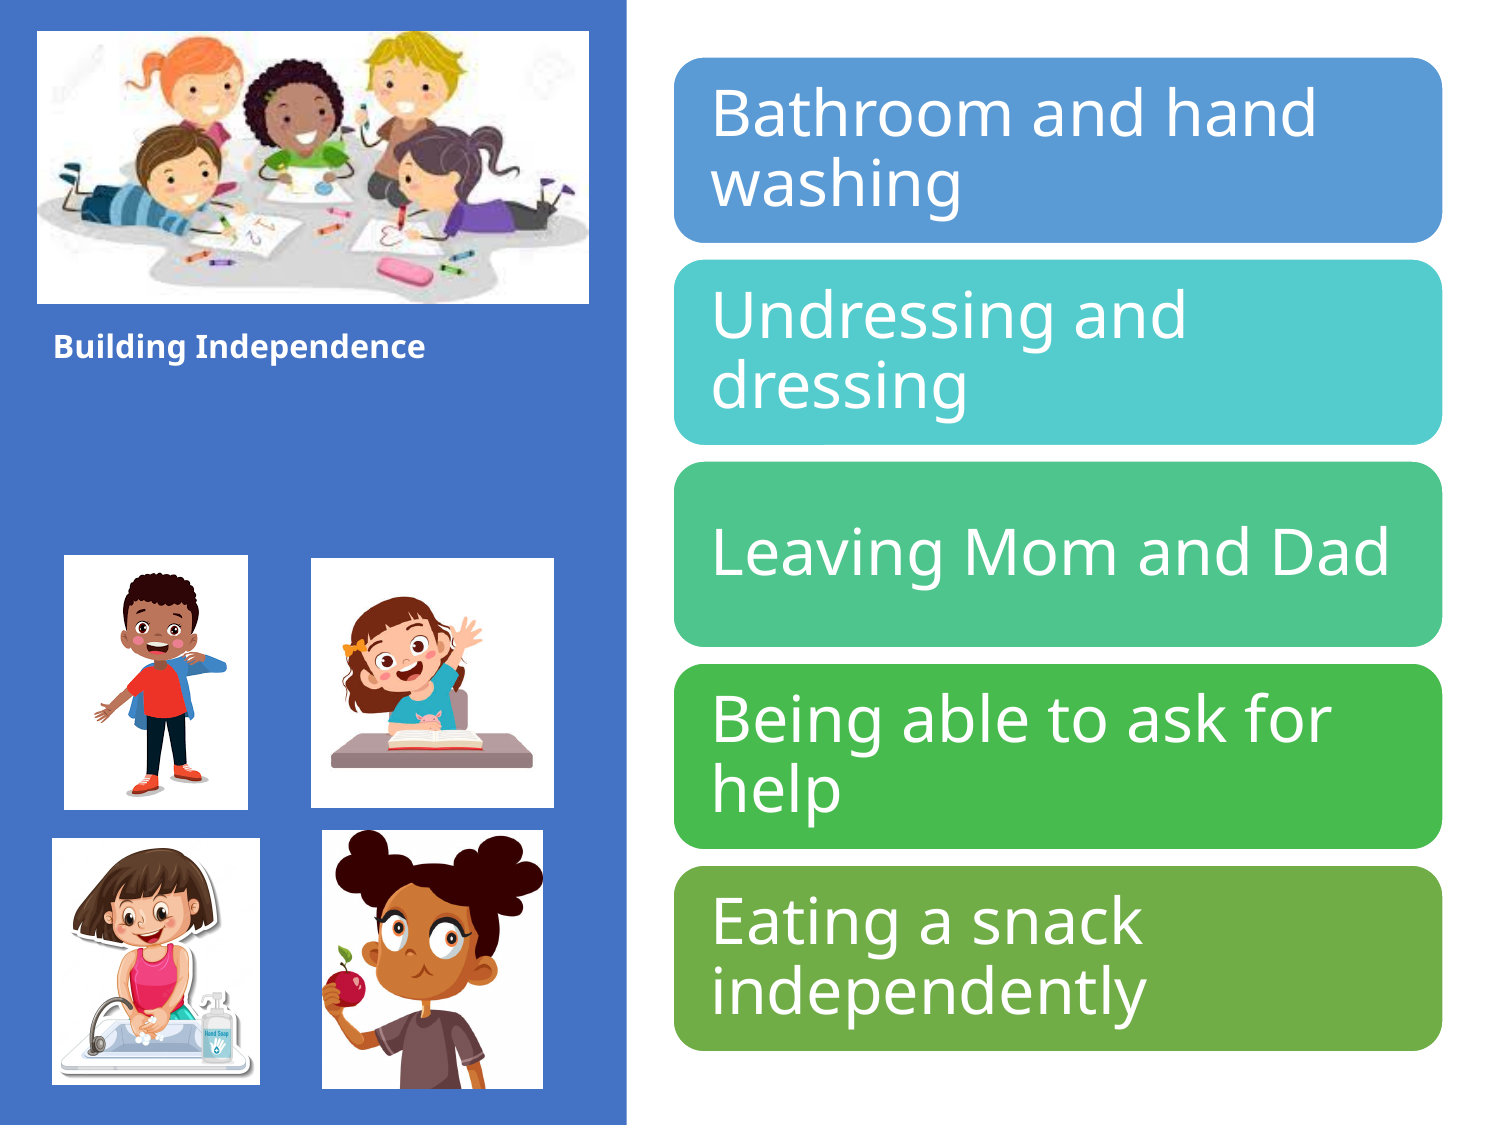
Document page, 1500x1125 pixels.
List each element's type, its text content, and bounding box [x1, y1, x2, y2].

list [672, 52, 1444, 1057]
picture [64, 555, 248, 810]
text_box [0, 0, 628, 1125]
picture [311, 558, 554, 808]
picture [52, 838, 260, 1086]
picture [37, 31, 589, 304]
picture [322, 830, 543, 1090]
title Building Independence [37, 299, 627, 550]
